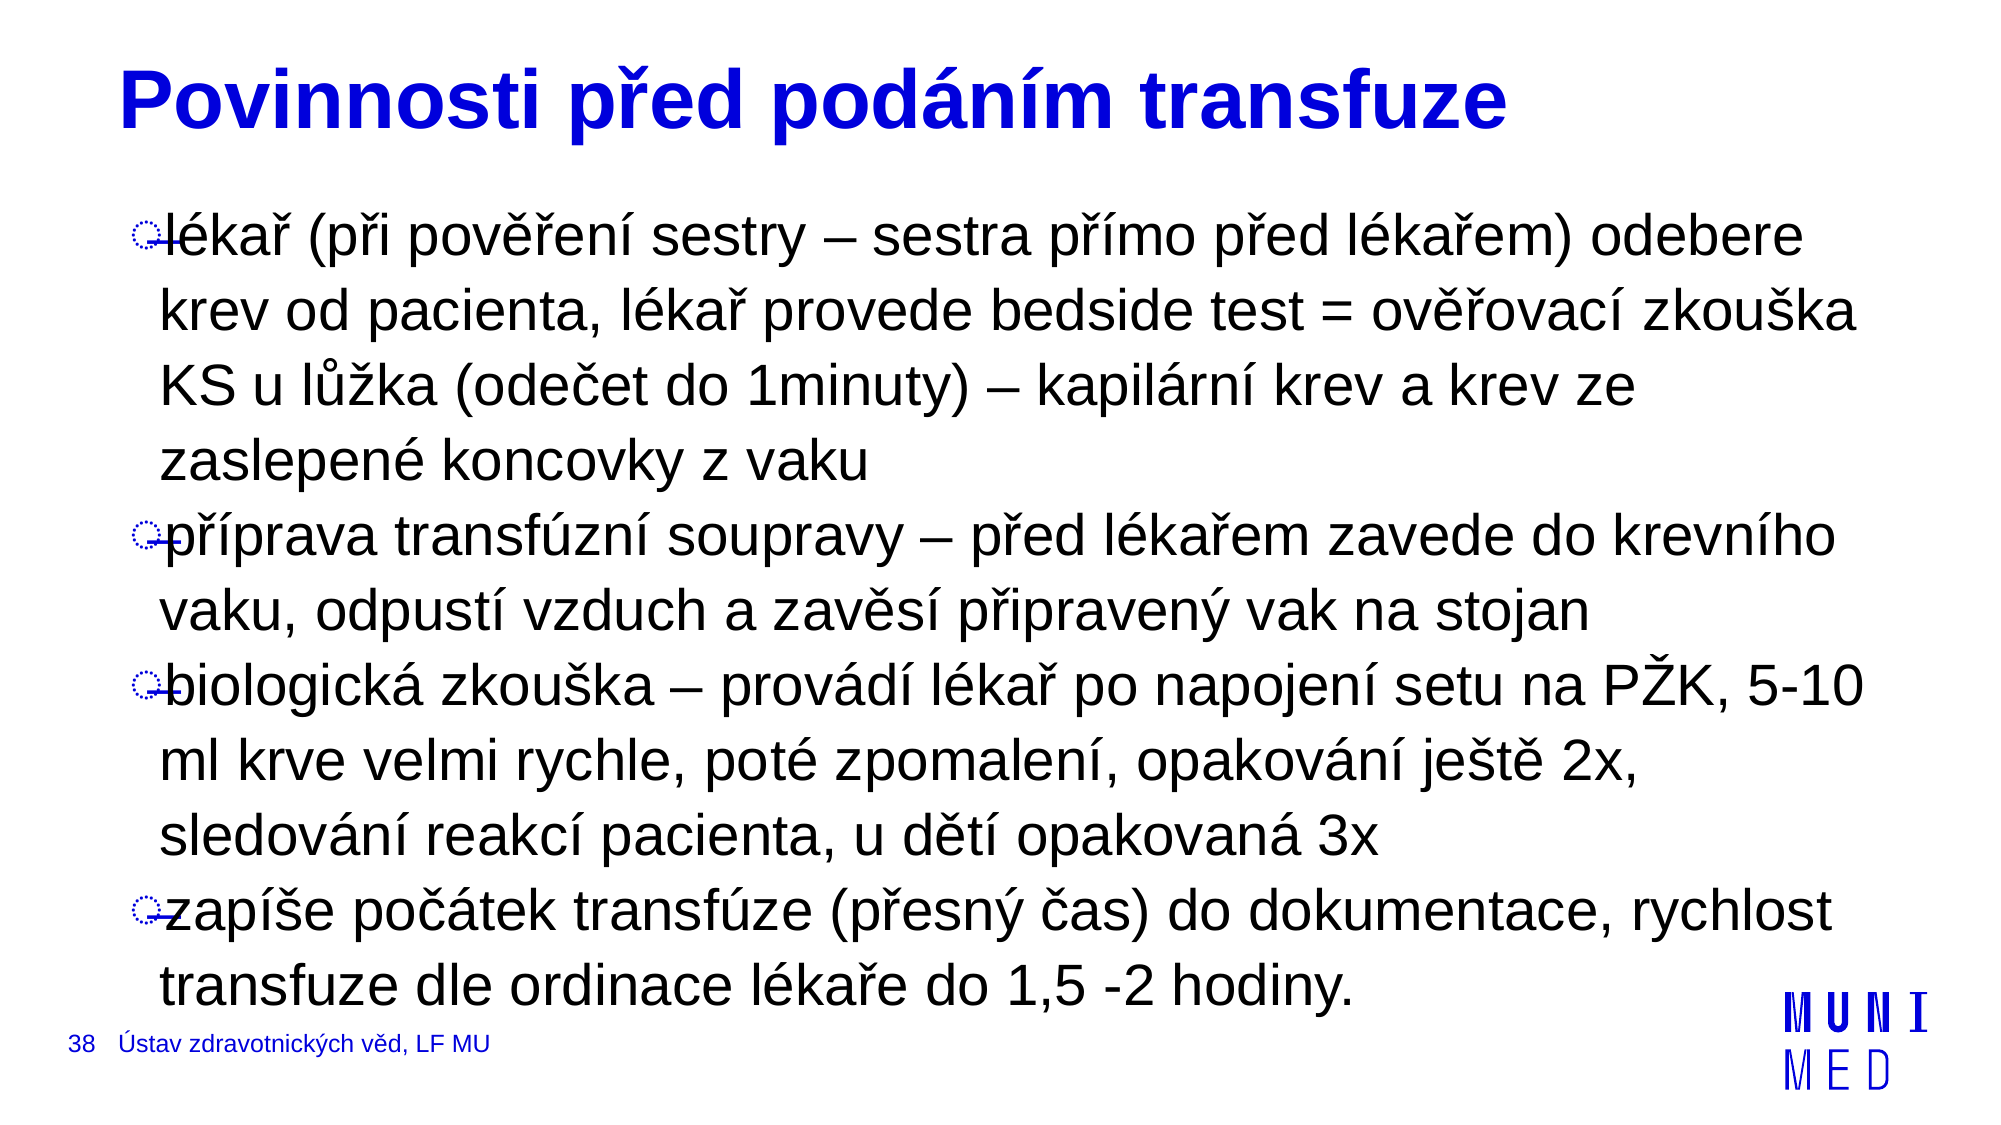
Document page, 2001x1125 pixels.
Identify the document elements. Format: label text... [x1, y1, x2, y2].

title Povinnosti před podáním transfuze [118, 62, 1883, 137]
slide_number 38 [67, 1021, 110, 1063]
list lékař (při pověření sestry – sestra přímo před lékařem) odebere krev od pacienta, lékař provede bedside test = ověřovací zkouška KS u lůžka (odečet do 1minuty) – kapilární krev a krev ze zaslepené koncovky z vaku příprava transfúzní soupravy – před lékařem zavede do krevního vaku, odpustí vzduch a zavěsí připravený vak na stojan biologická zkouška – provádí lékař po napojení setu na PŽK, 5-10 ml krve velmi rychle, poté zpomalení, opakování ještě 2x, sledování reakcí pacienta, u dětí opakovaná 3x zapíše počátek transfúze (přesný čas) do dokumentace, rychlost transfuze dle ordinace lékaře do 1,5 -2 hodiny. [118, 192, 1883, 872]
footer Ústav zdravotnických věd, LF MU [118, 1021, 1418, 1063]
